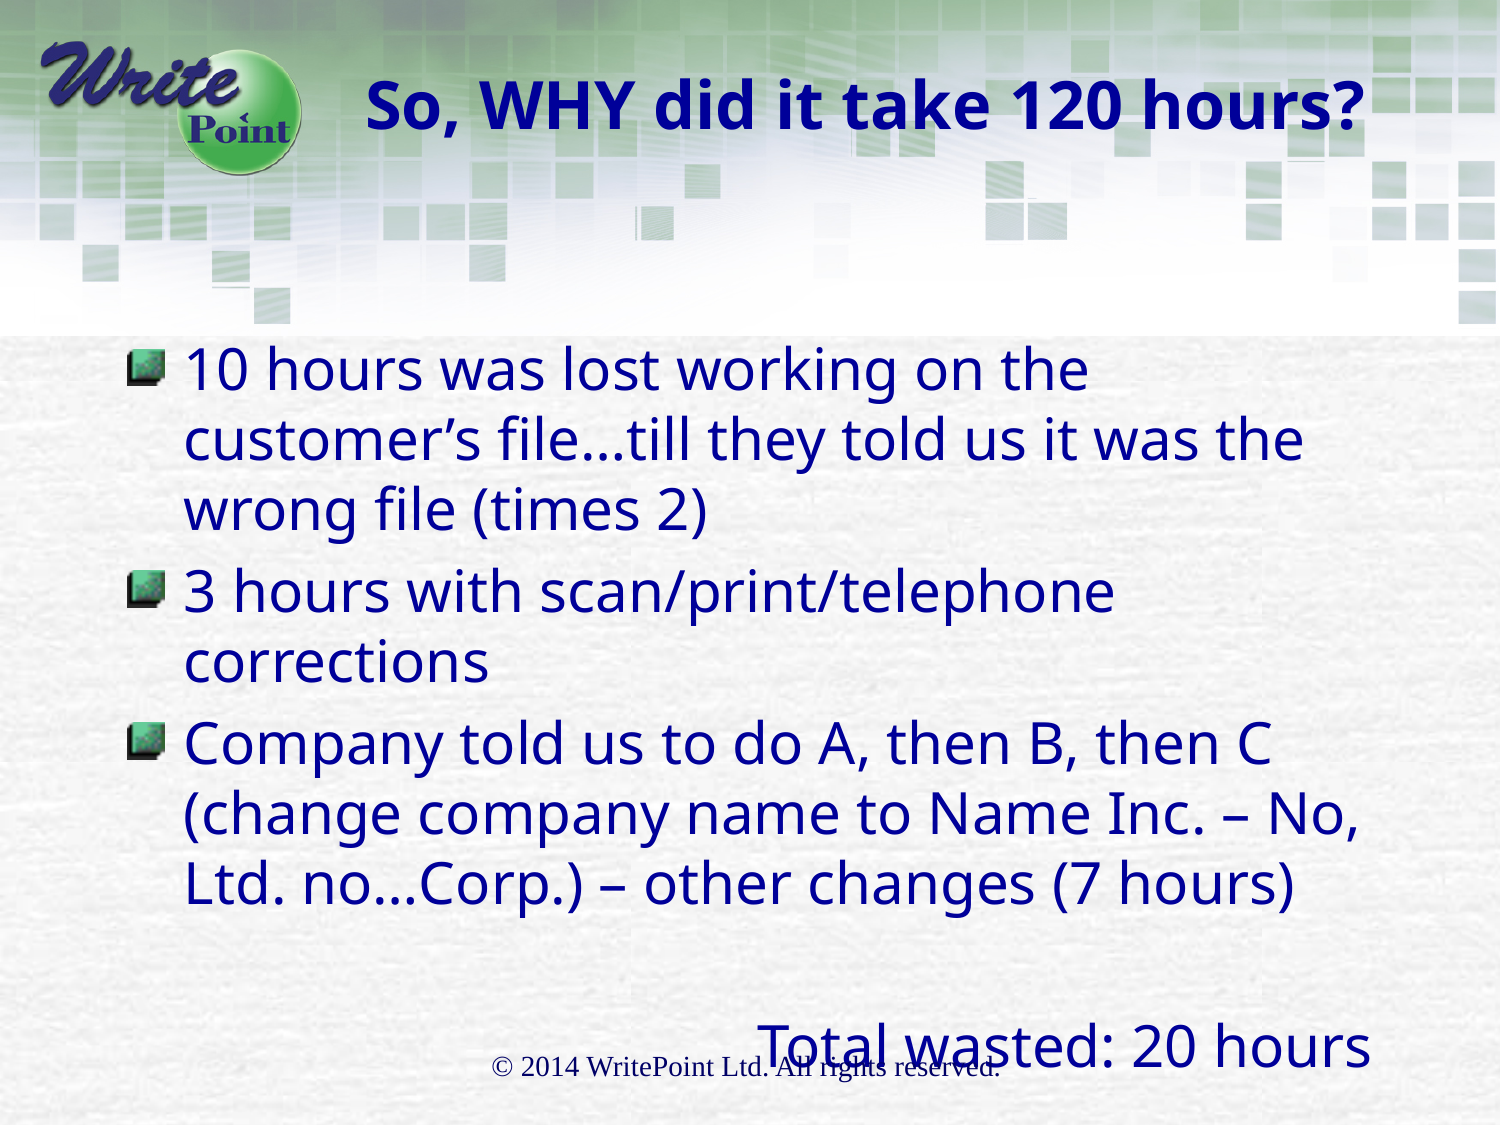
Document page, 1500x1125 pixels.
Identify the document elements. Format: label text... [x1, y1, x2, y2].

footer © 2014 WritePoint Ltd. All rights reserved. [462, 1037, 1038, 1125]
list 10 hours was lost working on the customer’s file…till they told us it was the wrong file (times 2) 3 hours with scan/print/telephone corrections Company told us to do A, then B, then C (change company name to Name Inc. – No, Ltd. no…Corp.) – other changes (7 hours) Total wasted: 20 hours [112, 324, 1388, 1001]
picture [0, 0, 1500, 1125]
title So, WHY did it take 120 hours? [349, 0, 1500, 151]
